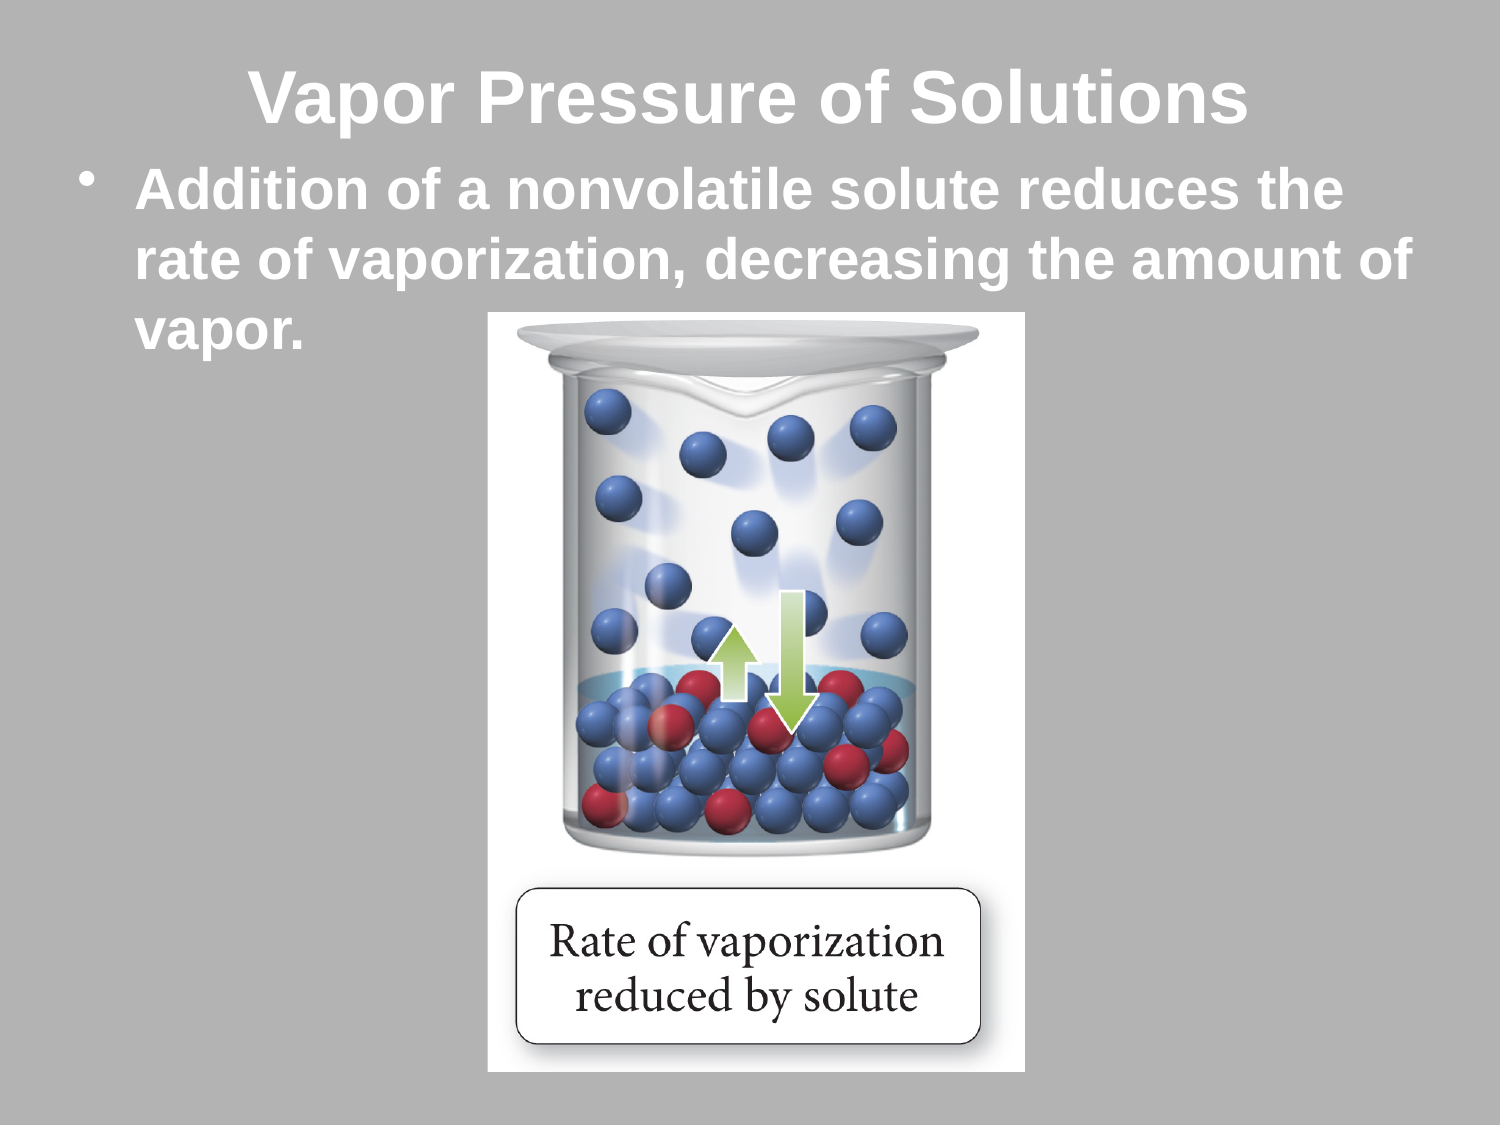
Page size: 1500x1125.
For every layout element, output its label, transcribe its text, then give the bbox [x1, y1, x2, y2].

picture [487, 312, 1026, 1072]
title Vapor Pressure of Solutions [112, 0, 1388, 188]
list Addition of a nonvolatile solute reduces the rate of vaporization, decreasing the amount of vapor. [62, 143, 1439, 319]
